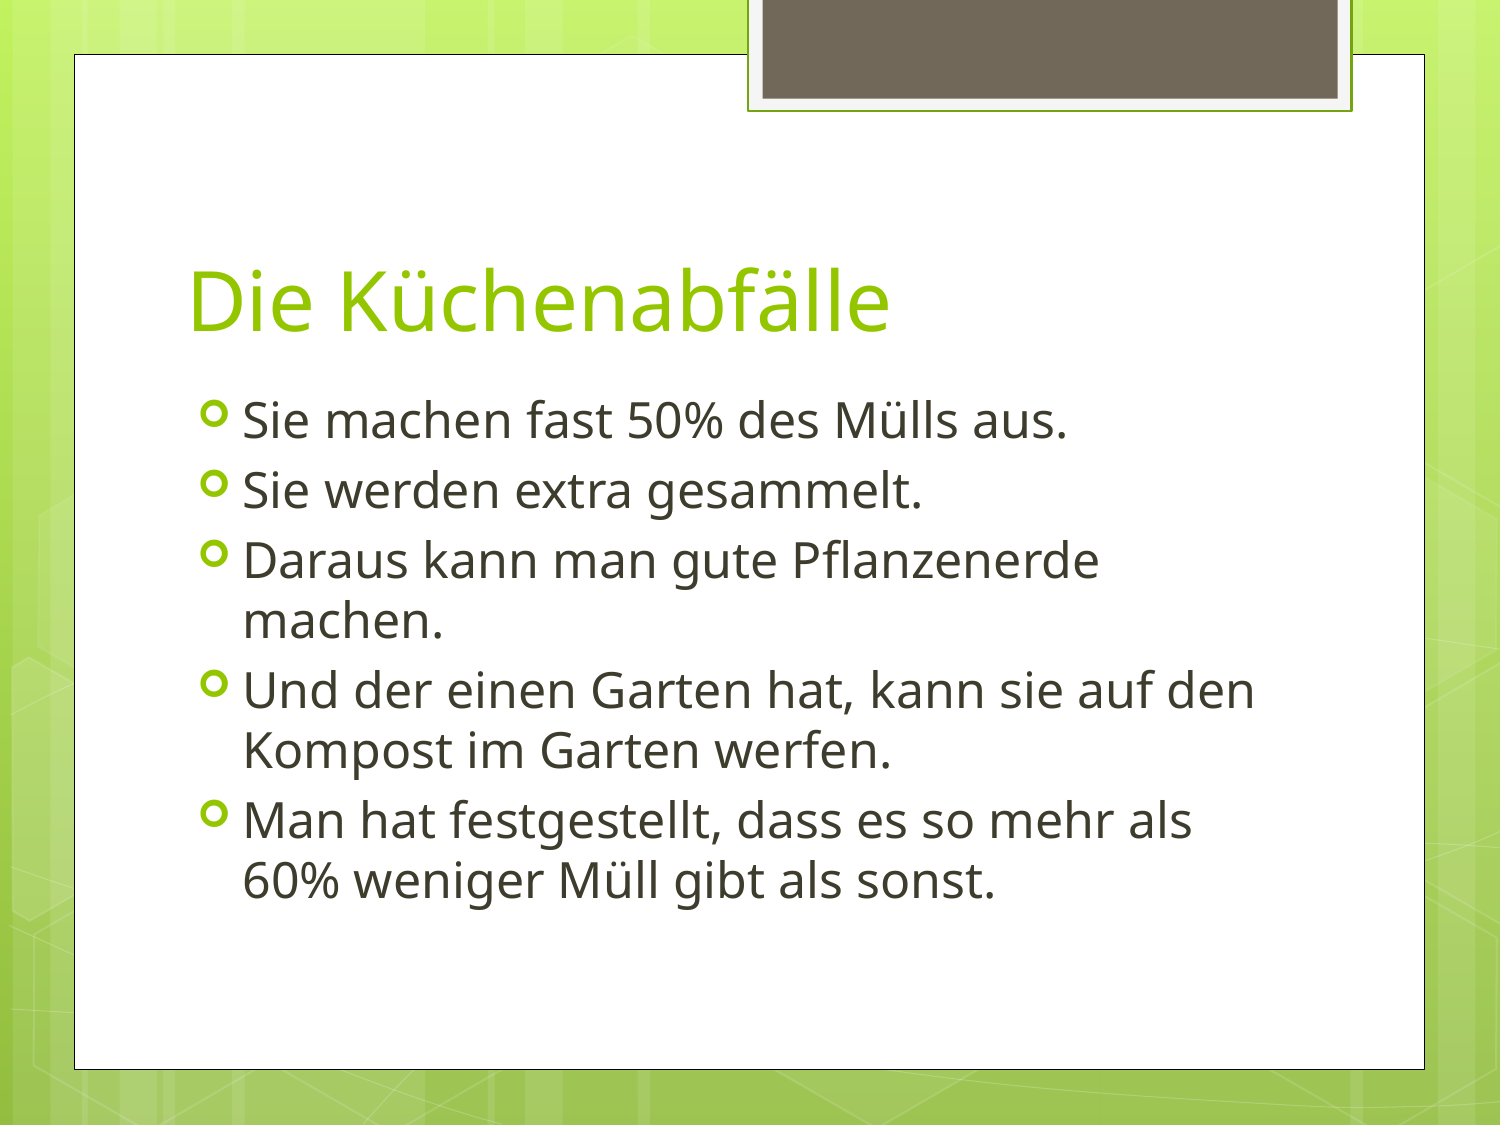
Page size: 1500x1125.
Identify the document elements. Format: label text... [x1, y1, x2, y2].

list Sie machen fast 50% des Mülls aus. Sie werden extra gesammelt. Daraus kann man gute Pflanzenerde machen. Und der einen Garten hat, kann sie auf den Kompost im Garten werfen. Man hat festgestellt, dass es so mehr als 60% weniger Müll gibt als sonst. [171, 381, 1283, 957]
title Die Küchenabfälle [171, 168, 1324, 357]
